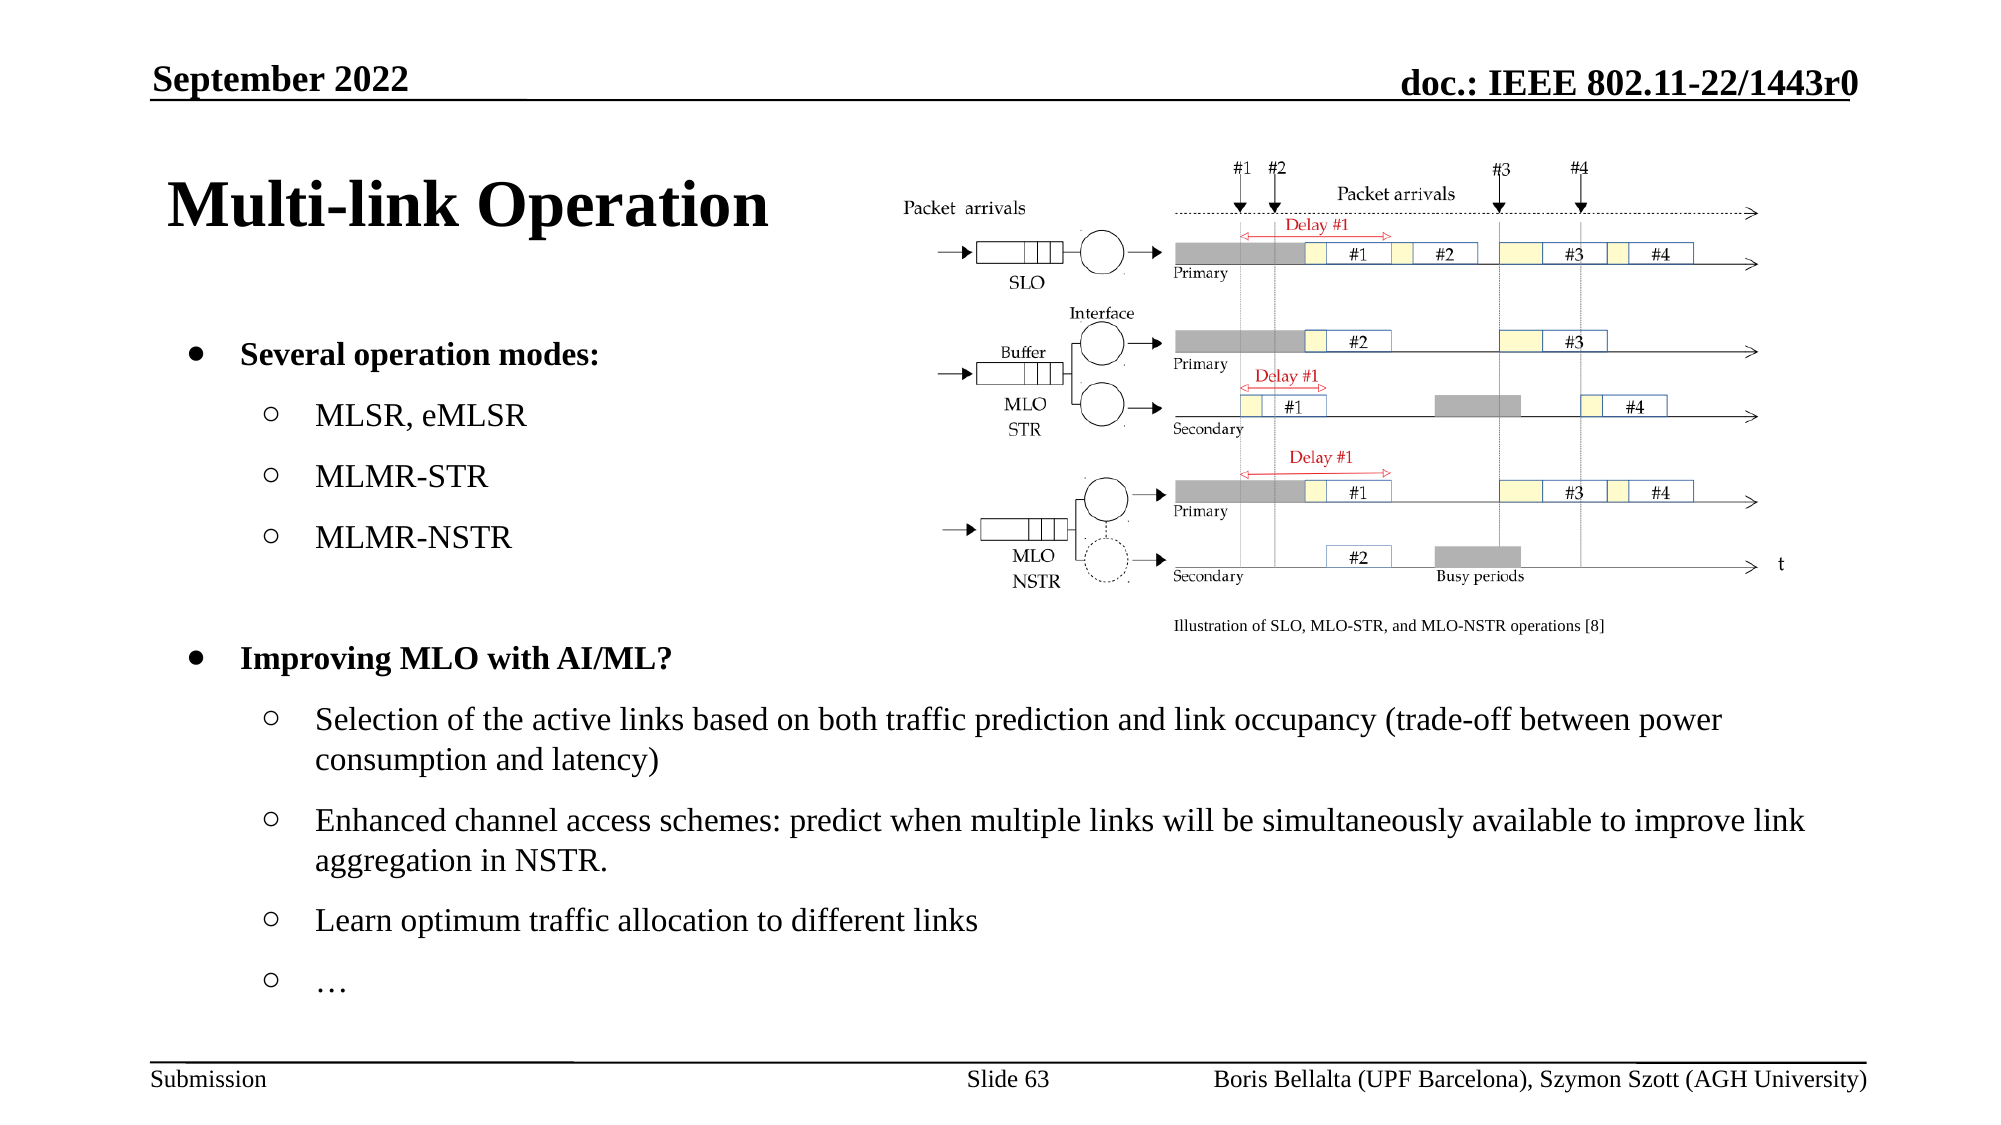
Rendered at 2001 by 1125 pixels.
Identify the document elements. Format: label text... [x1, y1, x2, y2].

picture [887, 149, 1803, 597]
title Multi-link Operation [149, 112, 788, 288]
text_box Illustration of SLO, MLO-STR, and MLO-NSTR operations [8] [987, 605, 1793, 646]
footer Boris Bellalta (UPF Barcelona), Szymon Szott (AGH University) [1171, 1061, 1869, 1093]
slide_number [152, 54, 563, 100]
slide_number Slide 63 [950, 1061, 1067, 1123]
list Several operation modes: MLSR, eMLSR MLMR-STR MLMR-NSTR Improving MLO with AI/ML? Selection of the active links based on both traffic prediction and link occupancy (trade-off between power consumption and latency) Enhanced channel access schemes: predict when multiple links will be simultaneously available to improve link aggregation in NSTR. Learn optimum traffic allocation to different links … [149, 324, 1850, 1000]
